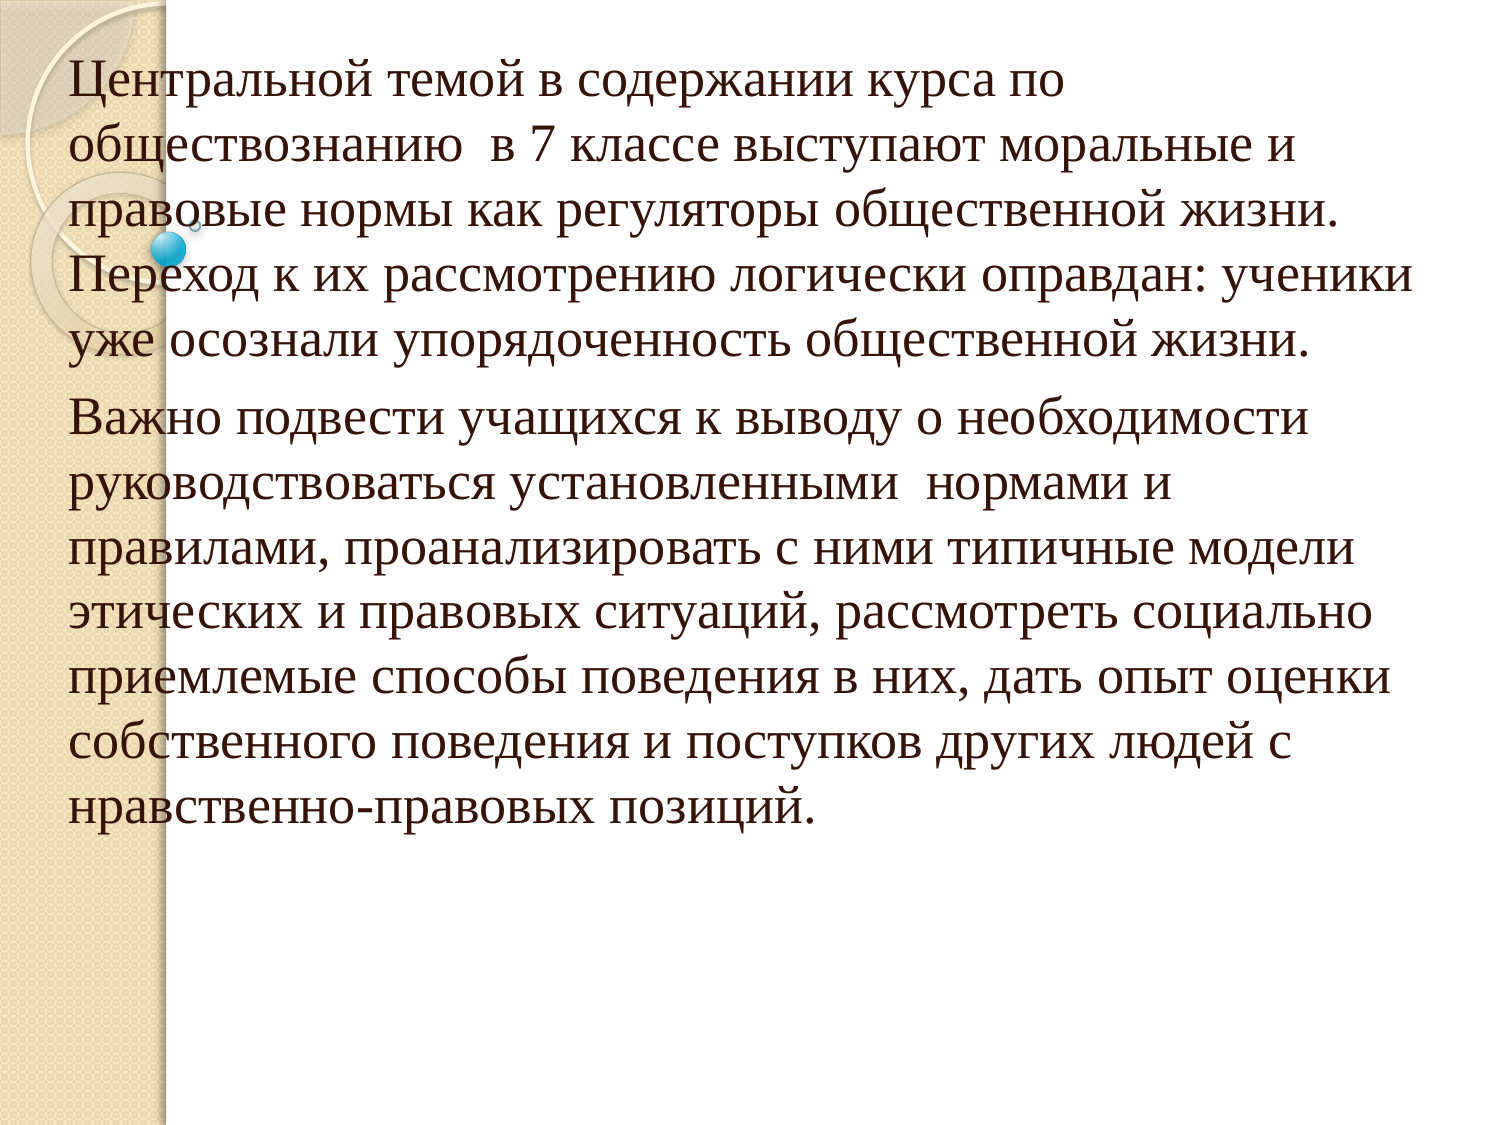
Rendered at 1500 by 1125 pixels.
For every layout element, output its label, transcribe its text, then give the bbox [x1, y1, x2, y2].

subtitle Центральной темой в содержании курса по обществознанию в 7 классе выступают моральные и правовые нормы как регуляторы общественной жизни. Переход к их рассмотрению логически оправдан: ученики уже осознали упорядоченность общественной жизни. Важно подвести учащихся к выводу о необходимости руководствоваться установленными нормами и правилами, проанализировать с ними типичные модели этических и правовых ситуаций, рассмотреть социально приемлемые способы поведения в них, дать опыт оценки собственного поведения и поступков других людей с нравственно-правовых позиций. [49, 42, 1450, 1005]
